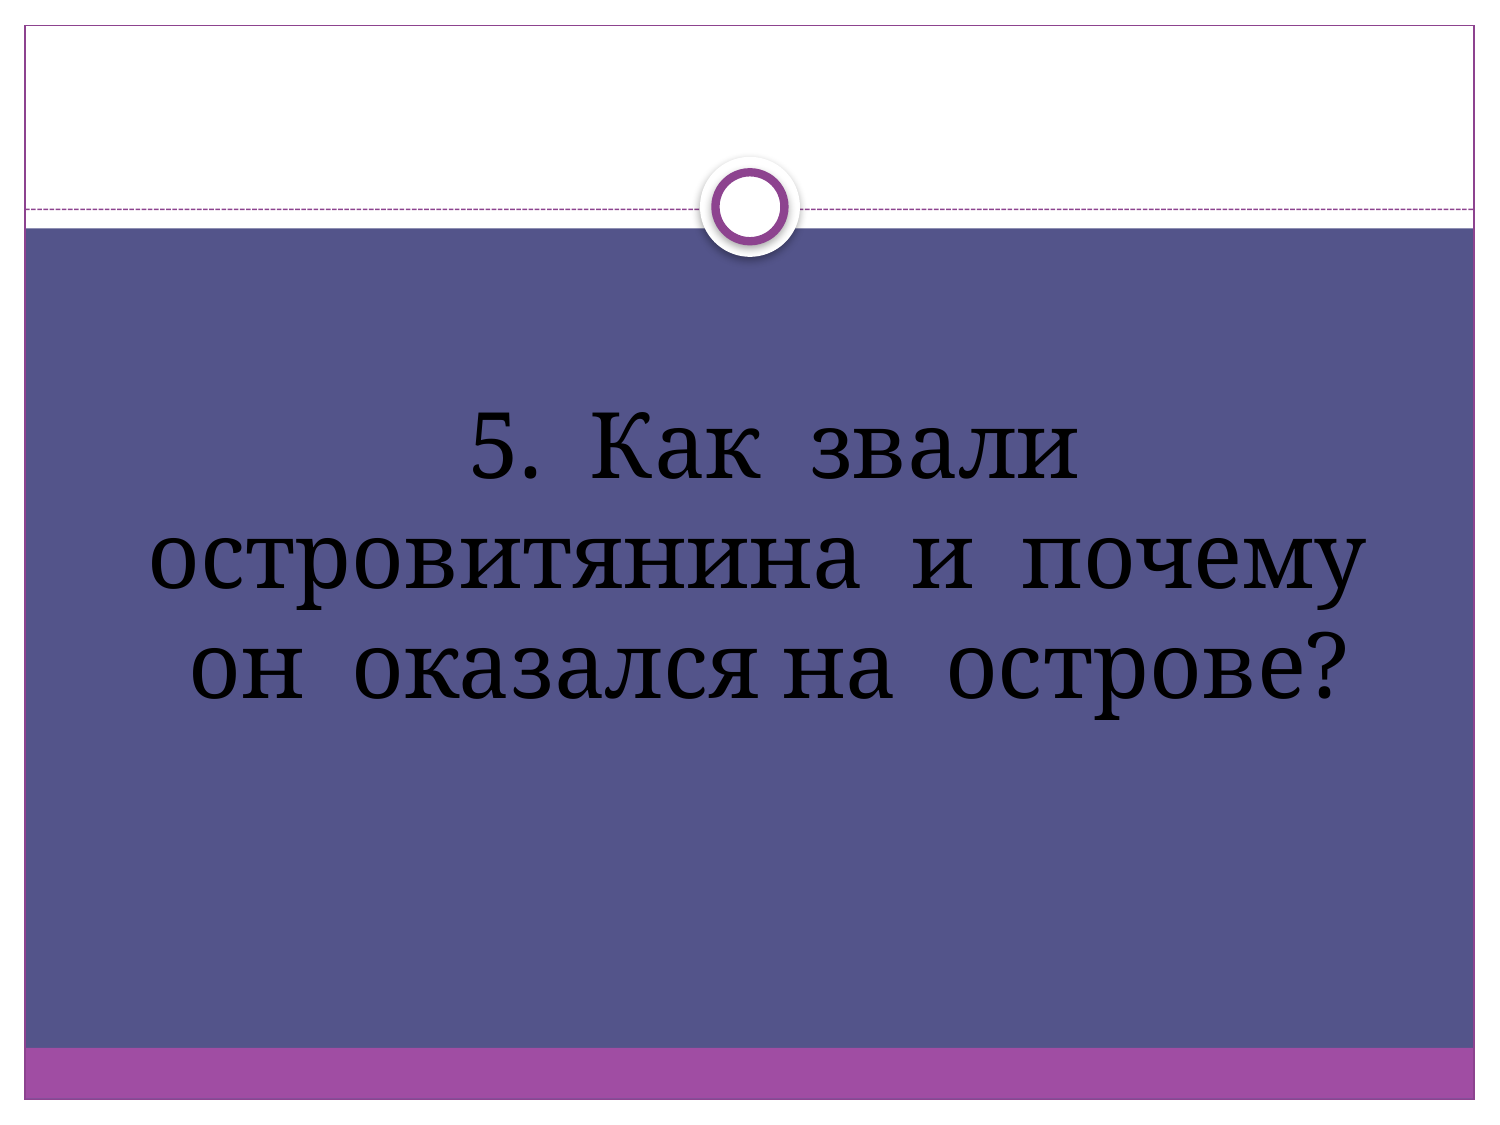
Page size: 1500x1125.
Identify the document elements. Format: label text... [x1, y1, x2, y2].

list 5. Как звали островитянина и почему он оказался на острове? [49, 250, 1445, 1001]
